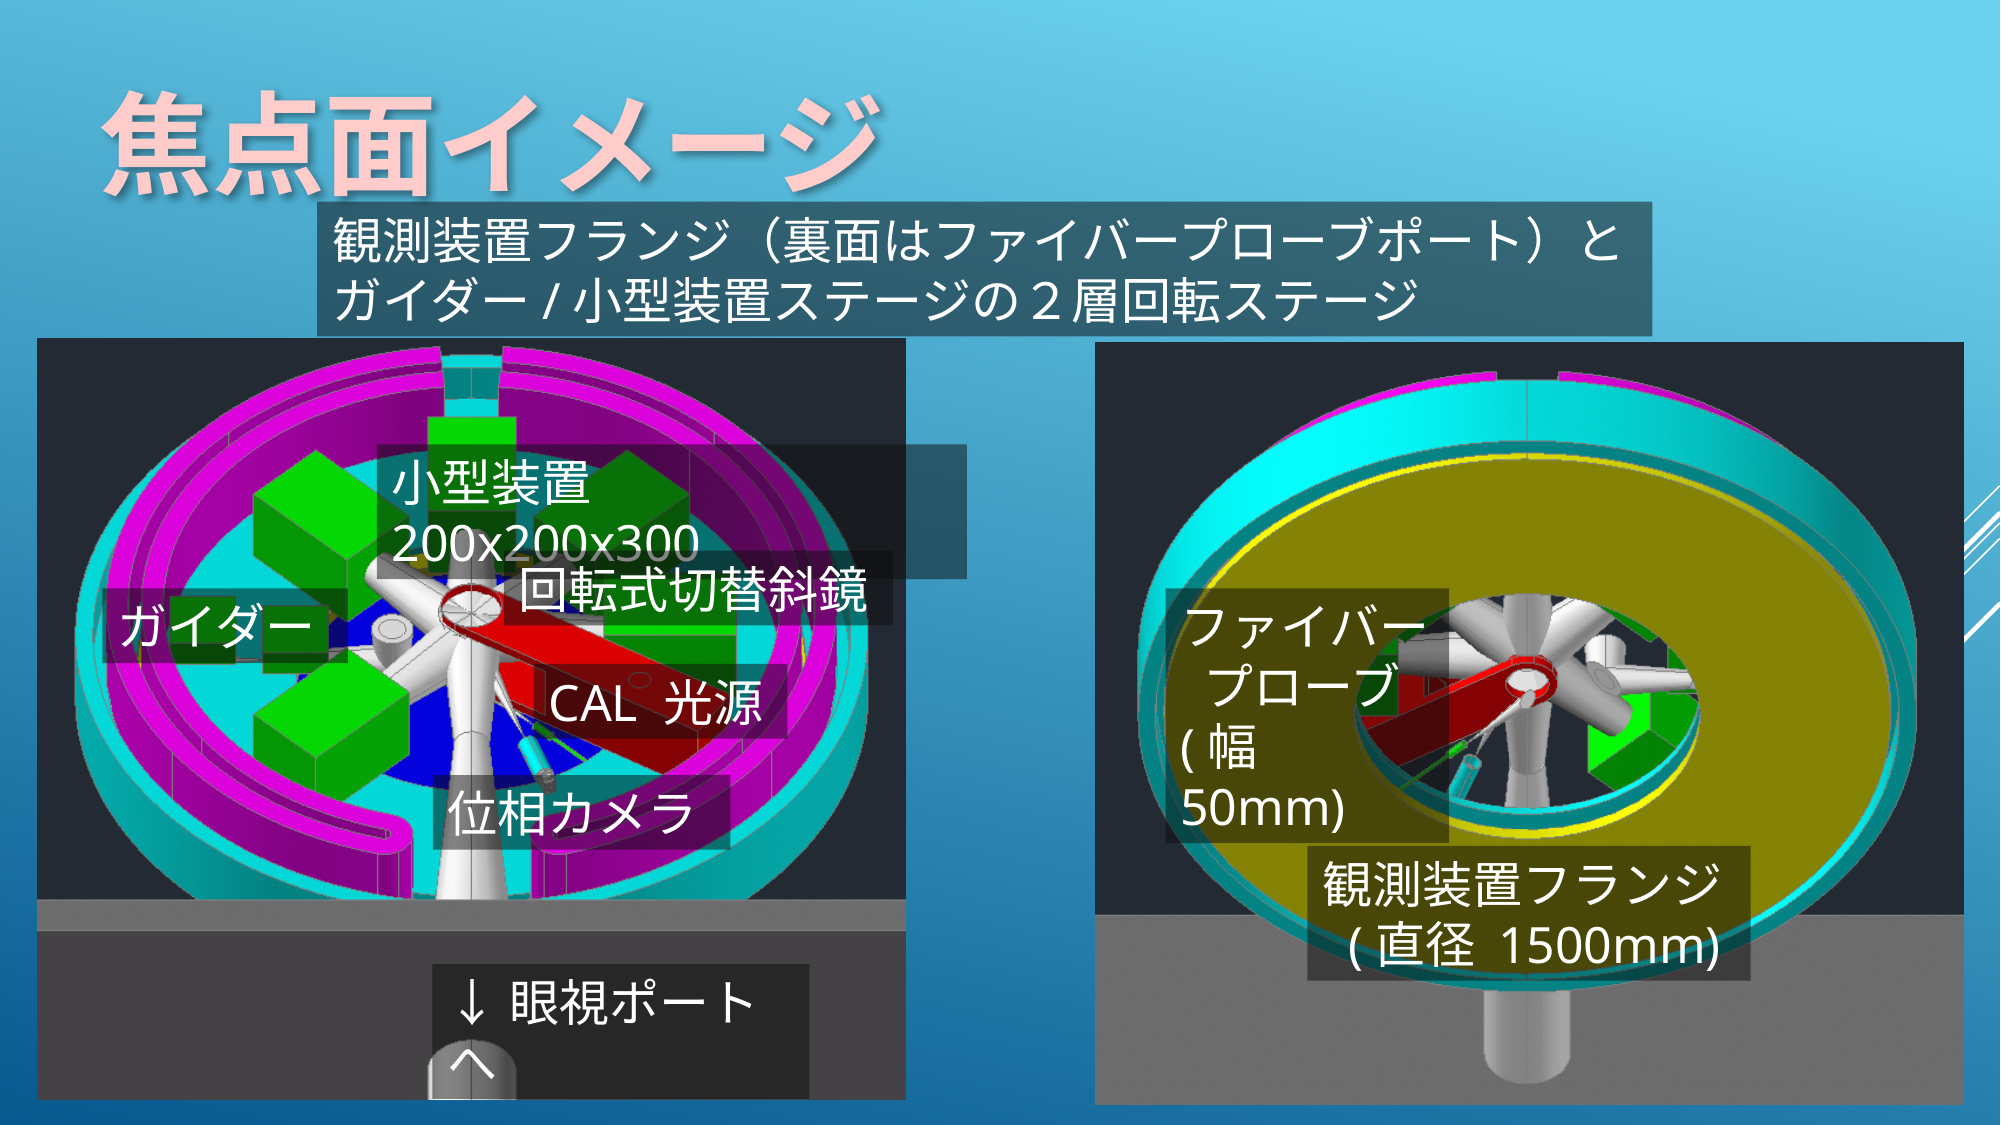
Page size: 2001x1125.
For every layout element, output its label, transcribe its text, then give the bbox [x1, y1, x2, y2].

text_box 観測装置フランジ（裏面はファイバープローブポート）と ガイダー/小型装置ステージの２層回転ステージ [317, 201, 1653, 337]
text_box 焦点面イメージ [85, 66, 901, 217]
picture [36, 337, 906, 1100]
text_box 小型装置 200x200x300 [906, 444, 967, 580]
picture [1094, 342, 1964, 1105]
